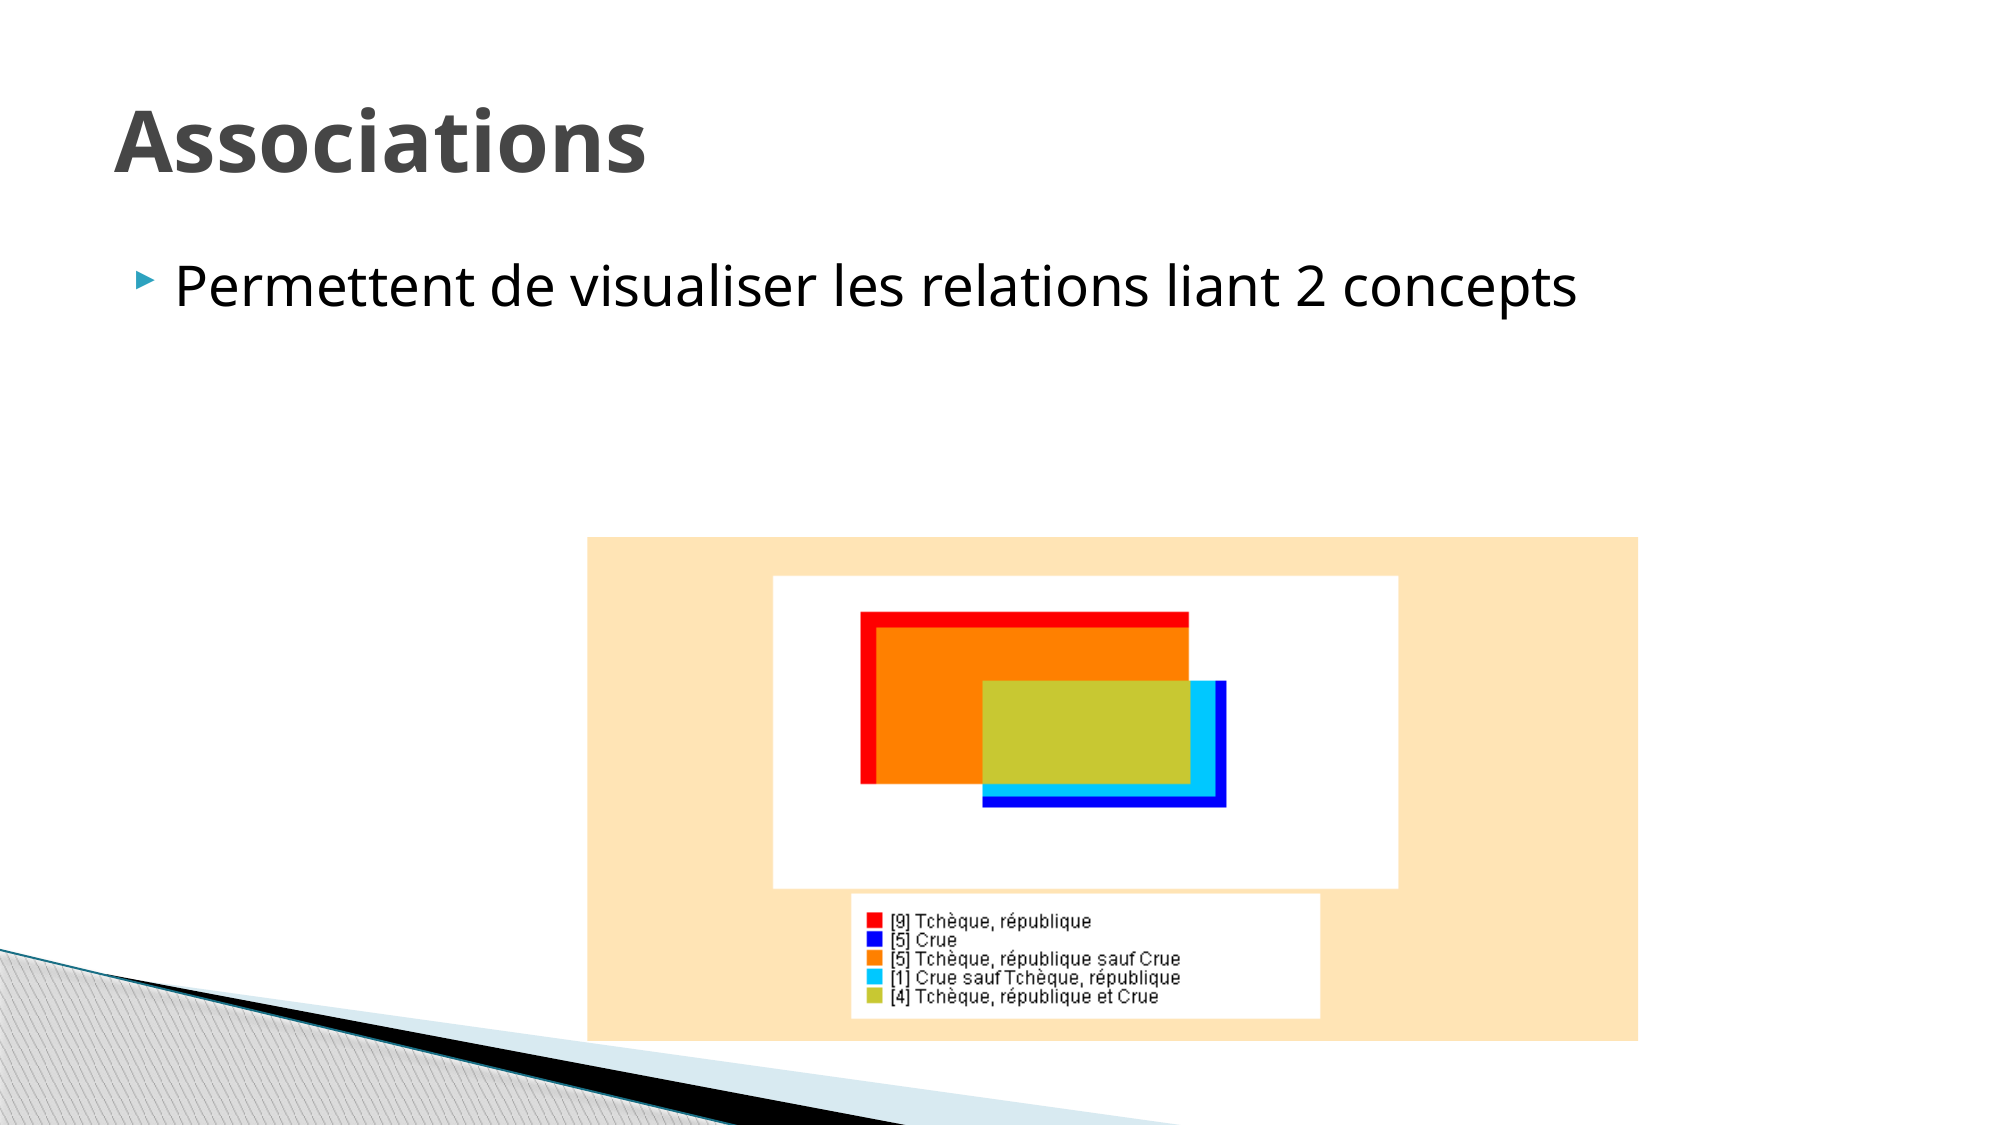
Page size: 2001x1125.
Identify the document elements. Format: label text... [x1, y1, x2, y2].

title Associations [99, 45, 1900, 233]
picture [587, 537, 1639, 1041]
list Permettent de visualiser les relations liant 2 concepts [99, 242, 1900, 986]
